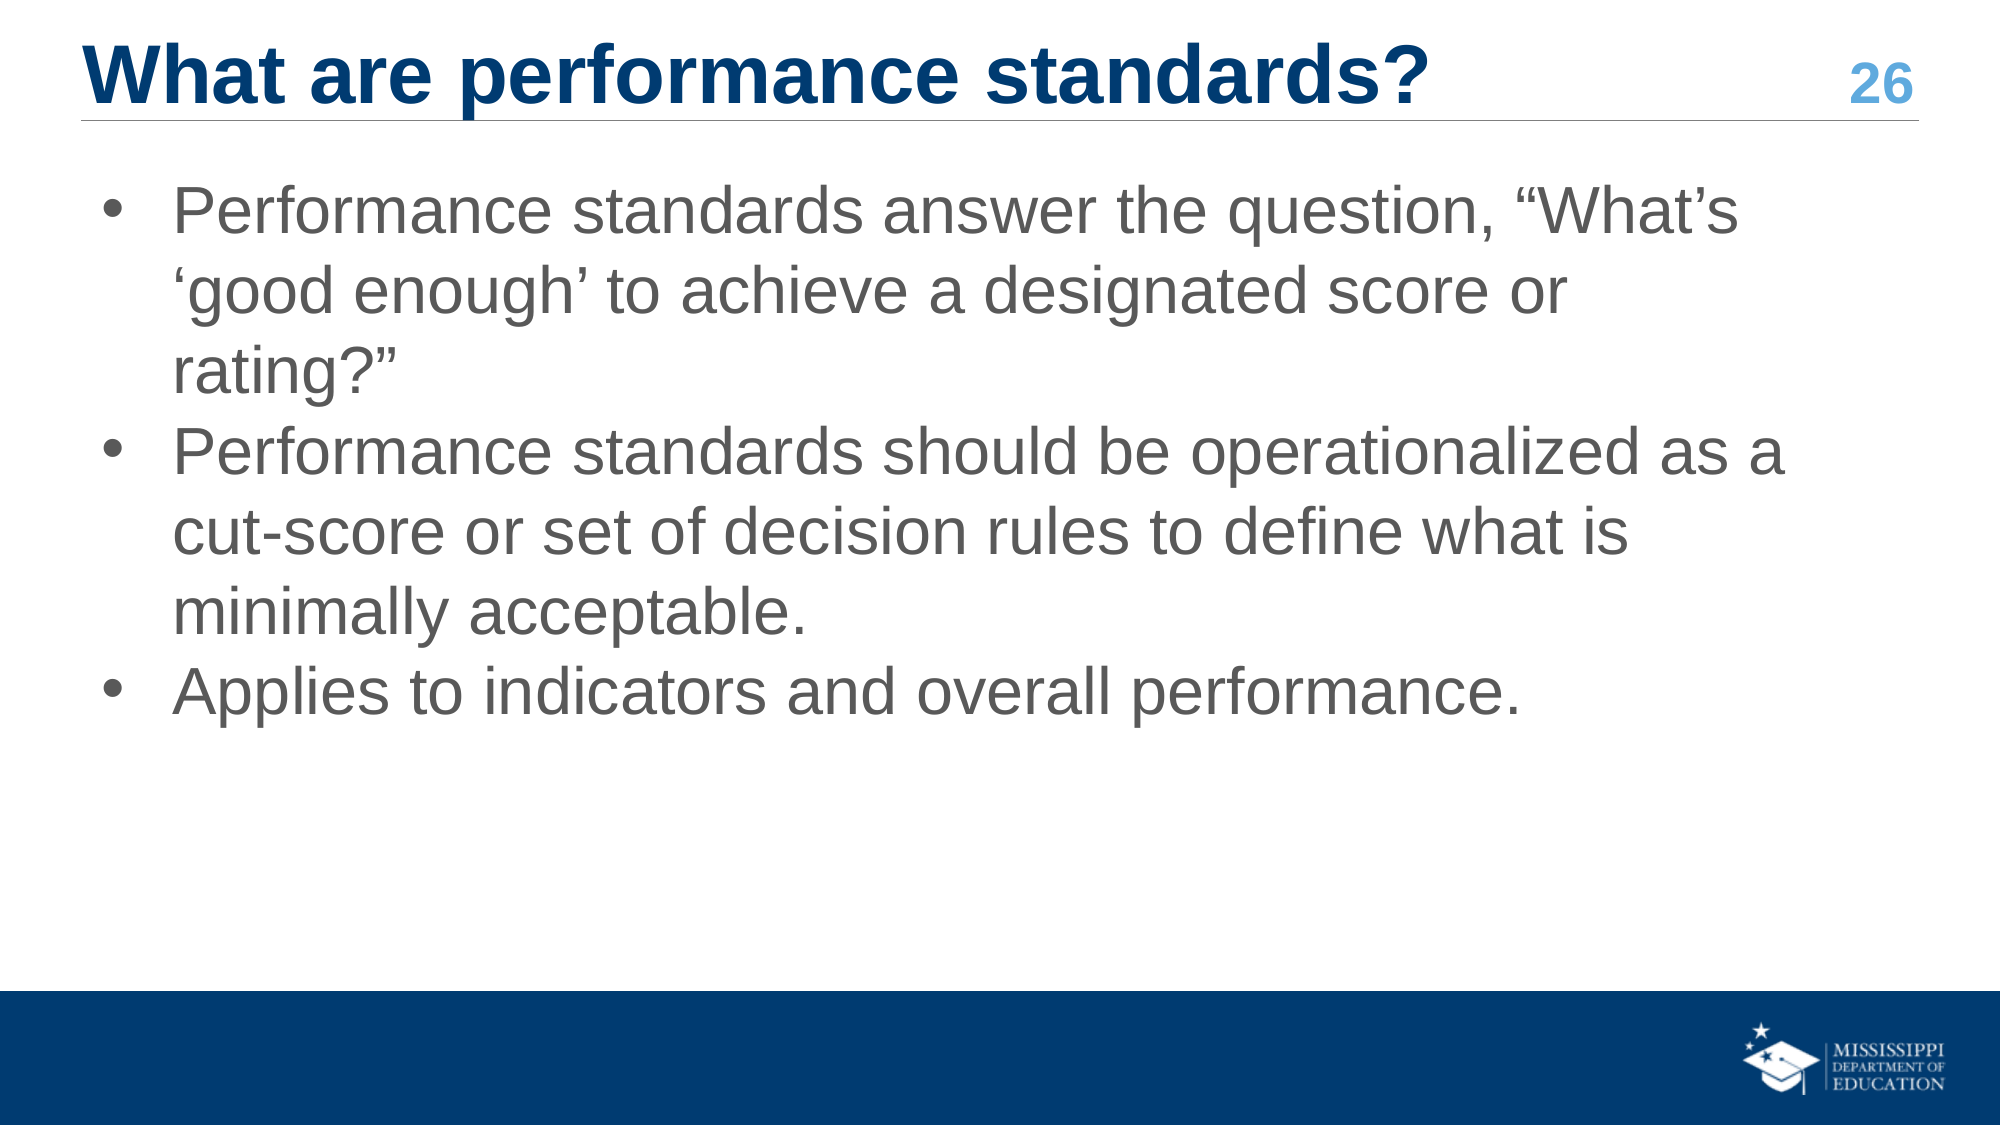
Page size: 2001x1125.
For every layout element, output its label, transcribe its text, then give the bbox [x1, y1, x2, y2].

list Performance standards answer the question, “What’s ‘good enough’ to achieve a designated score or rating?” Performance standards should be operationalized as a cut-score or set of decision rules to define what is minimally acceptable. Applies to indicators and overall performance. [82, 159, 1808, 879]
picture [1742, 1021, 1946, 1095]
title What are performance standards? [67, 45, 1808, 108]
